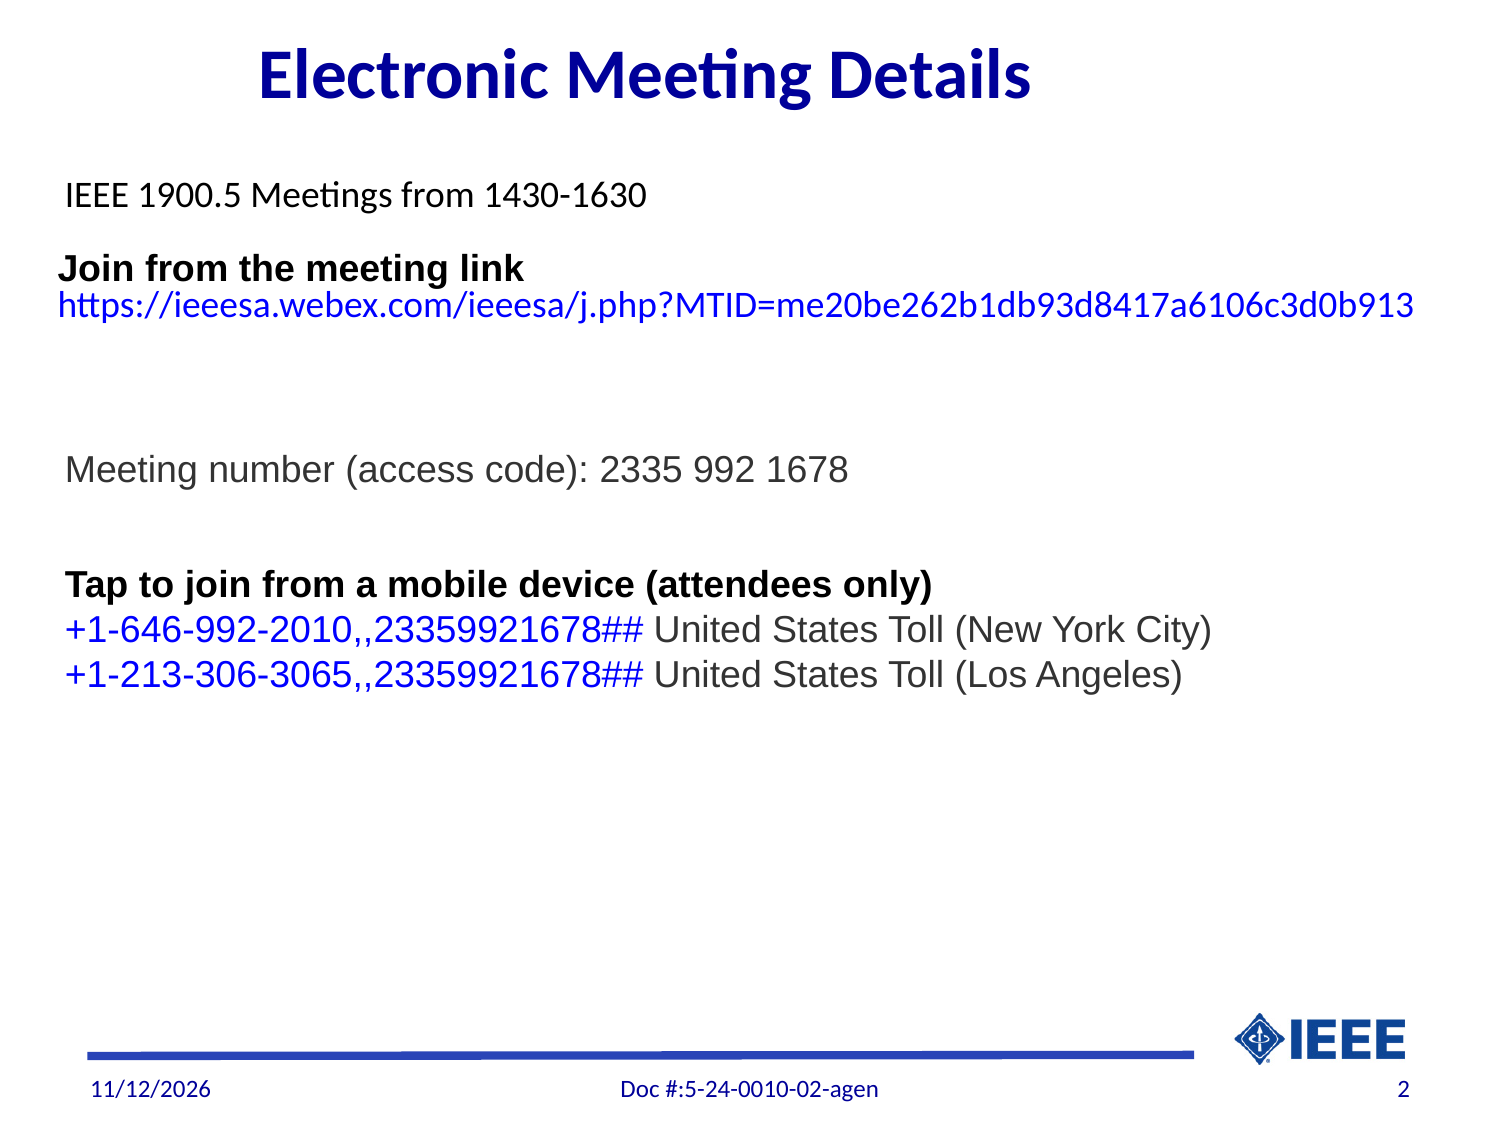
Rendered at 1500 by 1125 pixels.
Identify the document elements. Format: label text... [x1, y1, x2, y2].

footer Doc #:5-24-0010-02-agen [512, 1057, 988, 1118]
table_header Join from the meeting link [58, 252, 1445, 289]
slide_number 2 [1074, 1057, 1425, 1118]
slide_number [75, 1057, 425, 1118]
title Electronic Meeting Details [0, 19, 1275, 207]
text_box IEEE 1900.5 Meetings from 1430-1630 Meeting number (access code): 2335 992 1678 Tap to join from a mobile device (attendees only) +1-646-992-2010,,23359921678## United States Toll (New York City) +1-213-306-3065,,23359921678## United States Toll (Los Angeles) [50, 162, 1438, 702]
table_cell https://ieeesa.webex.com/ieeesa/j.php?MTID=me20be262b1db93d8417a6106c3d0b913 [58, 289, 1445, 327]
picture [1231, 1011, 1406, 1057]
